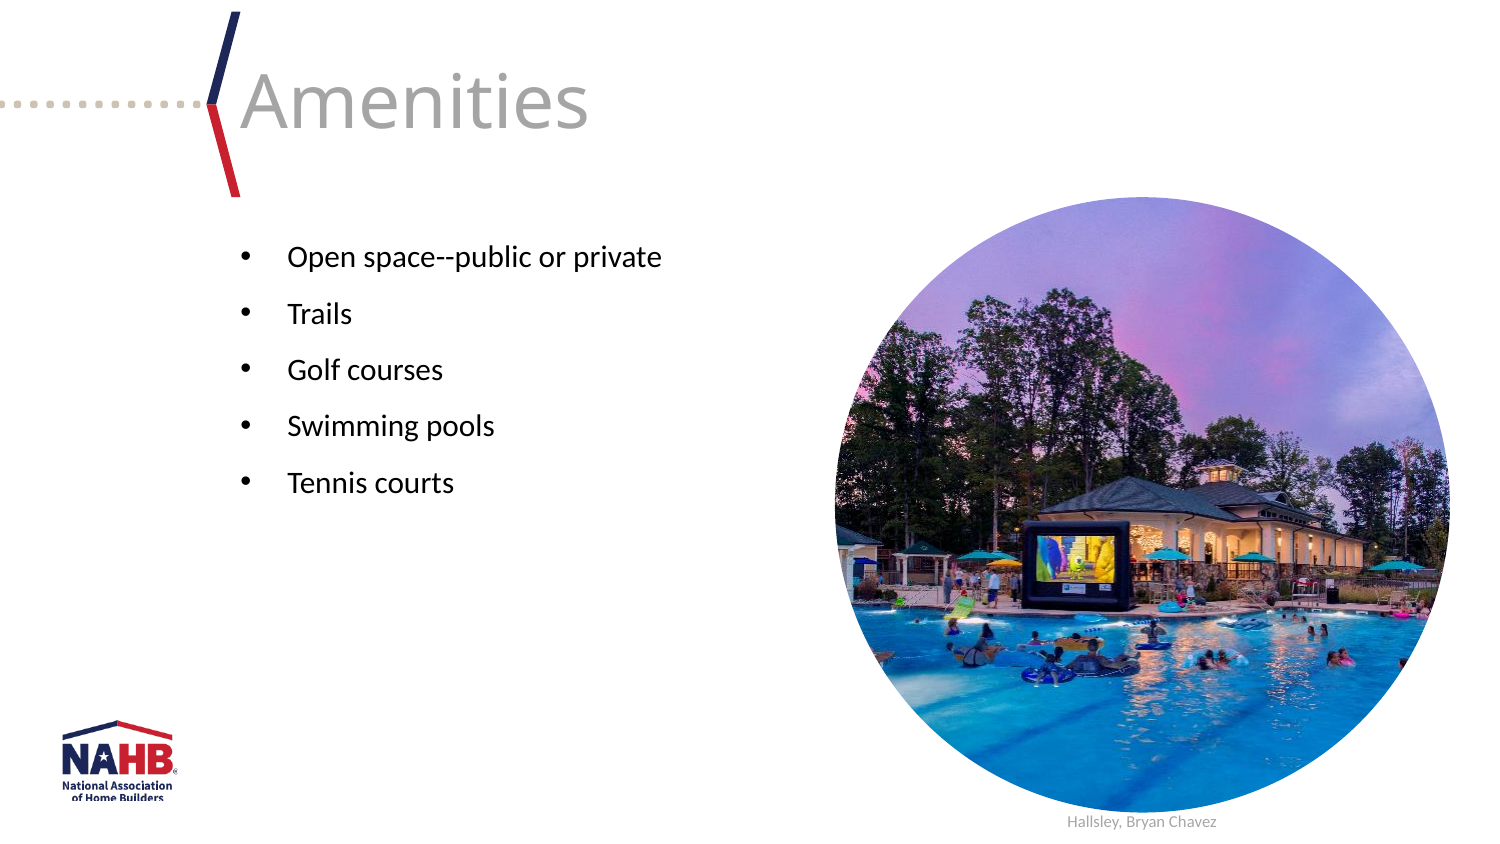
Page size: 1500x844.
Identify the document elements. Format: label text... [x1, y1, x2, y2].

text_box Hallsley, Bryan Chavez [1052, 813, 1233, 839]
list Amenities [240, 11, 1385, 198]
picture [834, 197, 1450, 813]
list Open space--public or private Trails Golf courses Swimming pools Tennis courts [240, 230, 755, 634]
